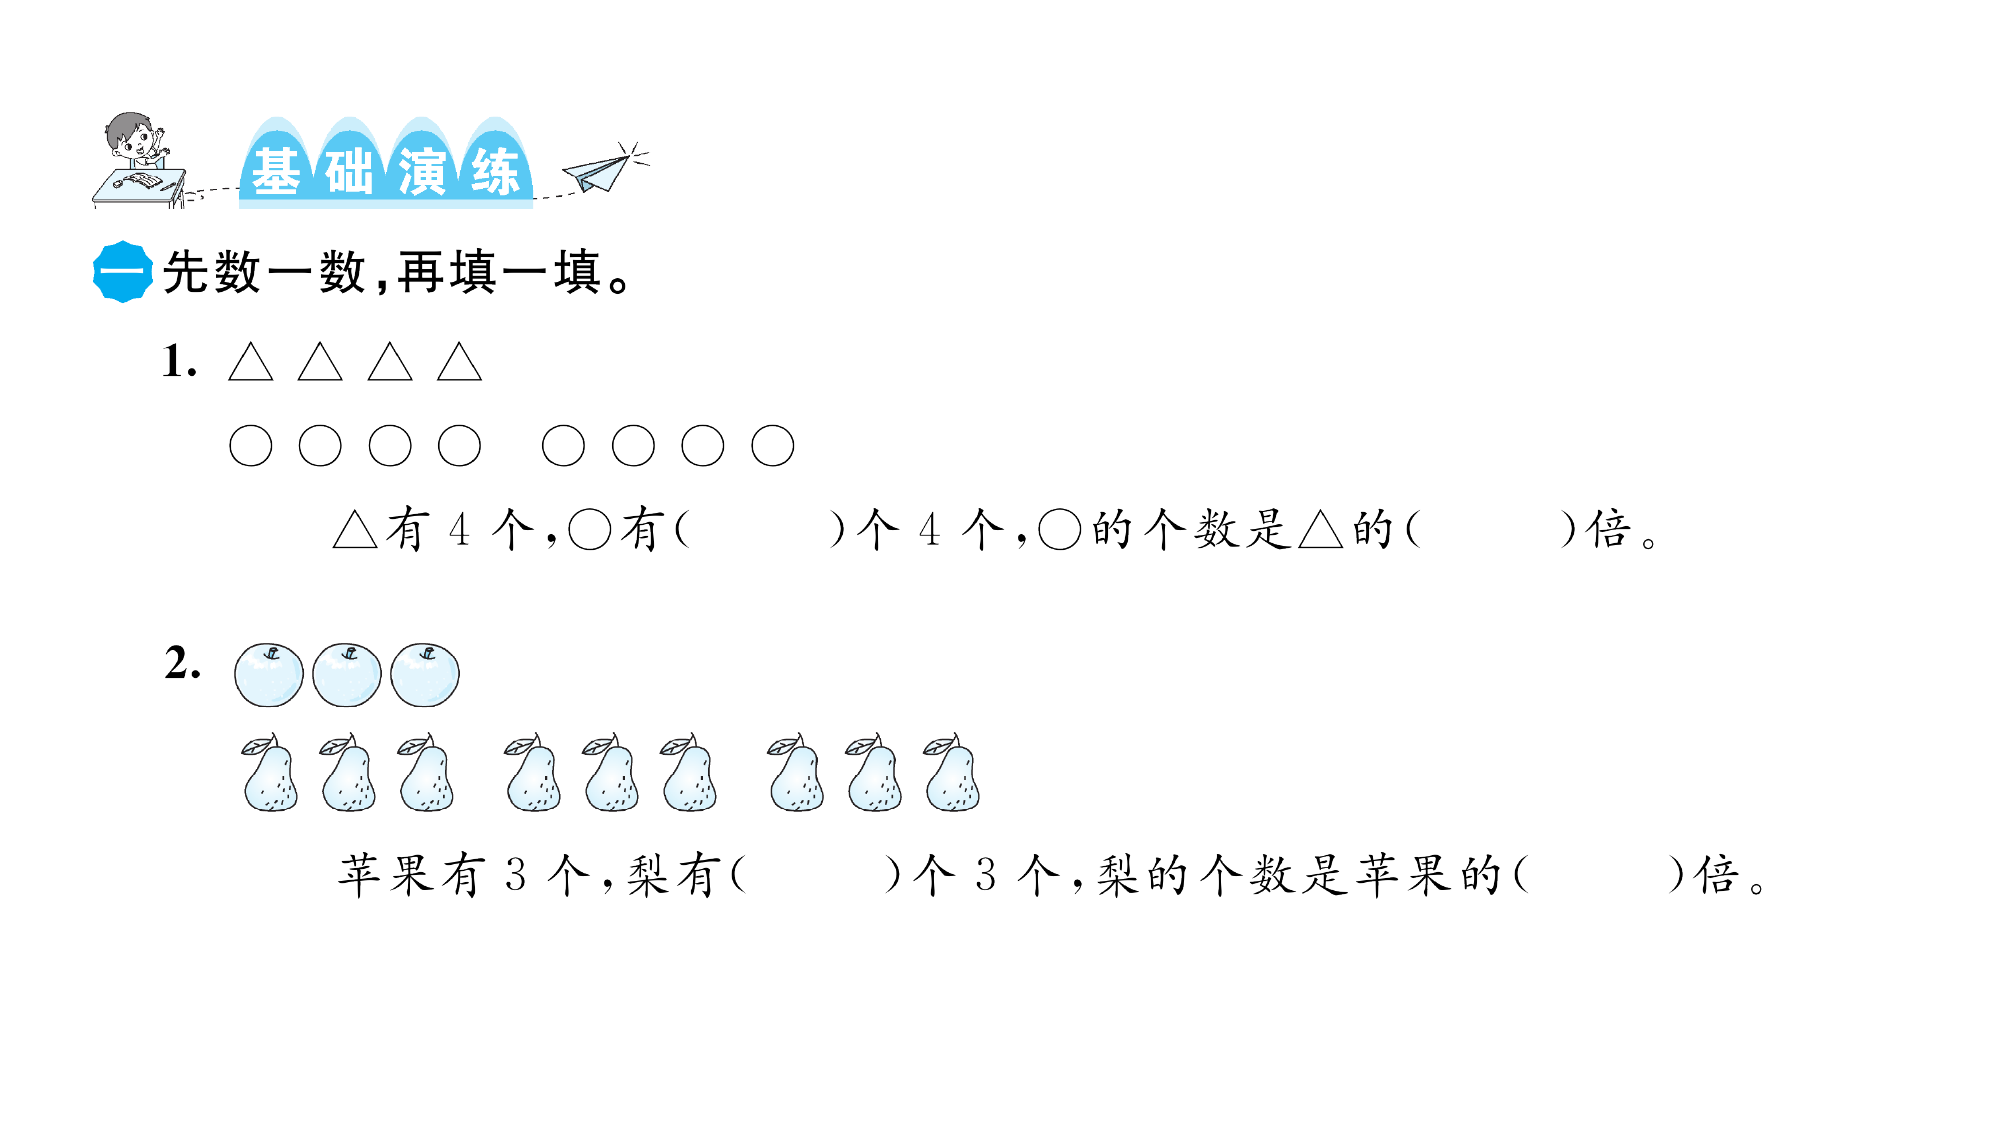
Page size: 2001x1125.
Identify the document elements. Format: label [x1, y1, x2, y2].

picture [88, 86, 1979, 571]
picture [161, 621, 2000, 923]
